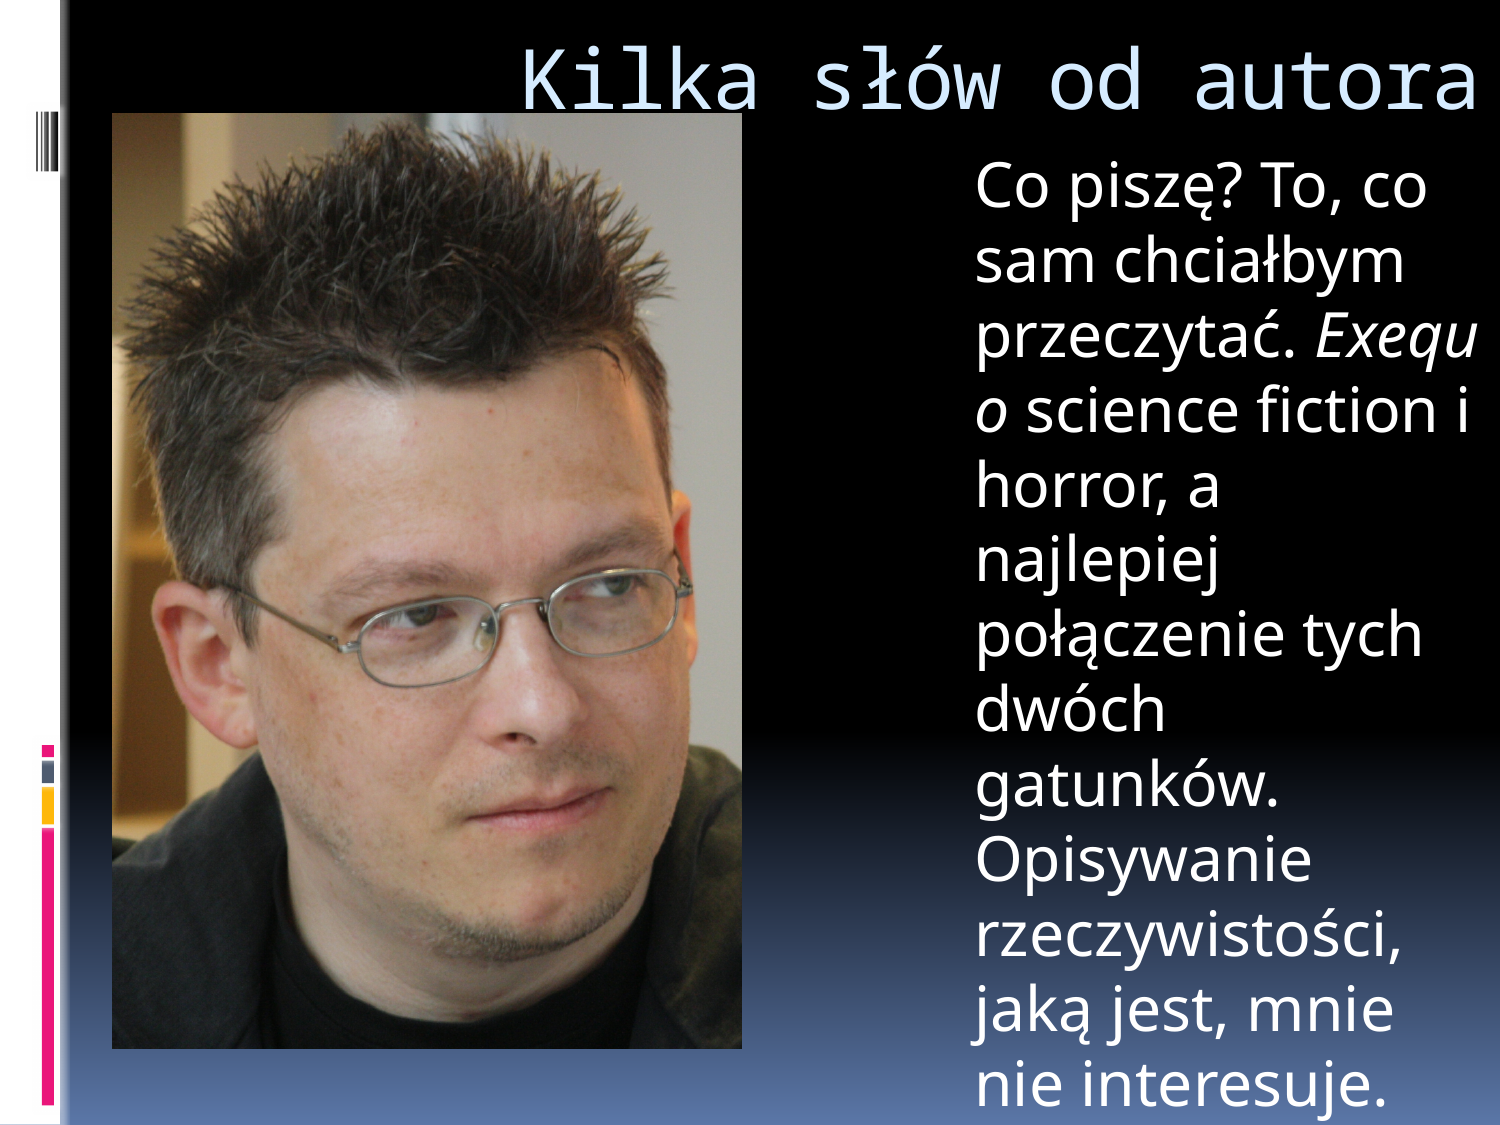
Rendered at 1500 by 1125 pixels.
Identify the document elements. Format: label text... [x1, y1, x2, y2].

list Co piszę? To, co sam chciałbym przeczytać. Exequo science fiction i horror, a najlepiej połączenie tych dwóch gatunków. Opisywanie rzeczywistości, jaką jest, mnie nie interesuje. Zostawiam to kronikarzom. [891, 136, 1500, 1125]
picture [111, 113, 742, 1049]
title Kilka słów od autora [501, 19, 1500, 169]
